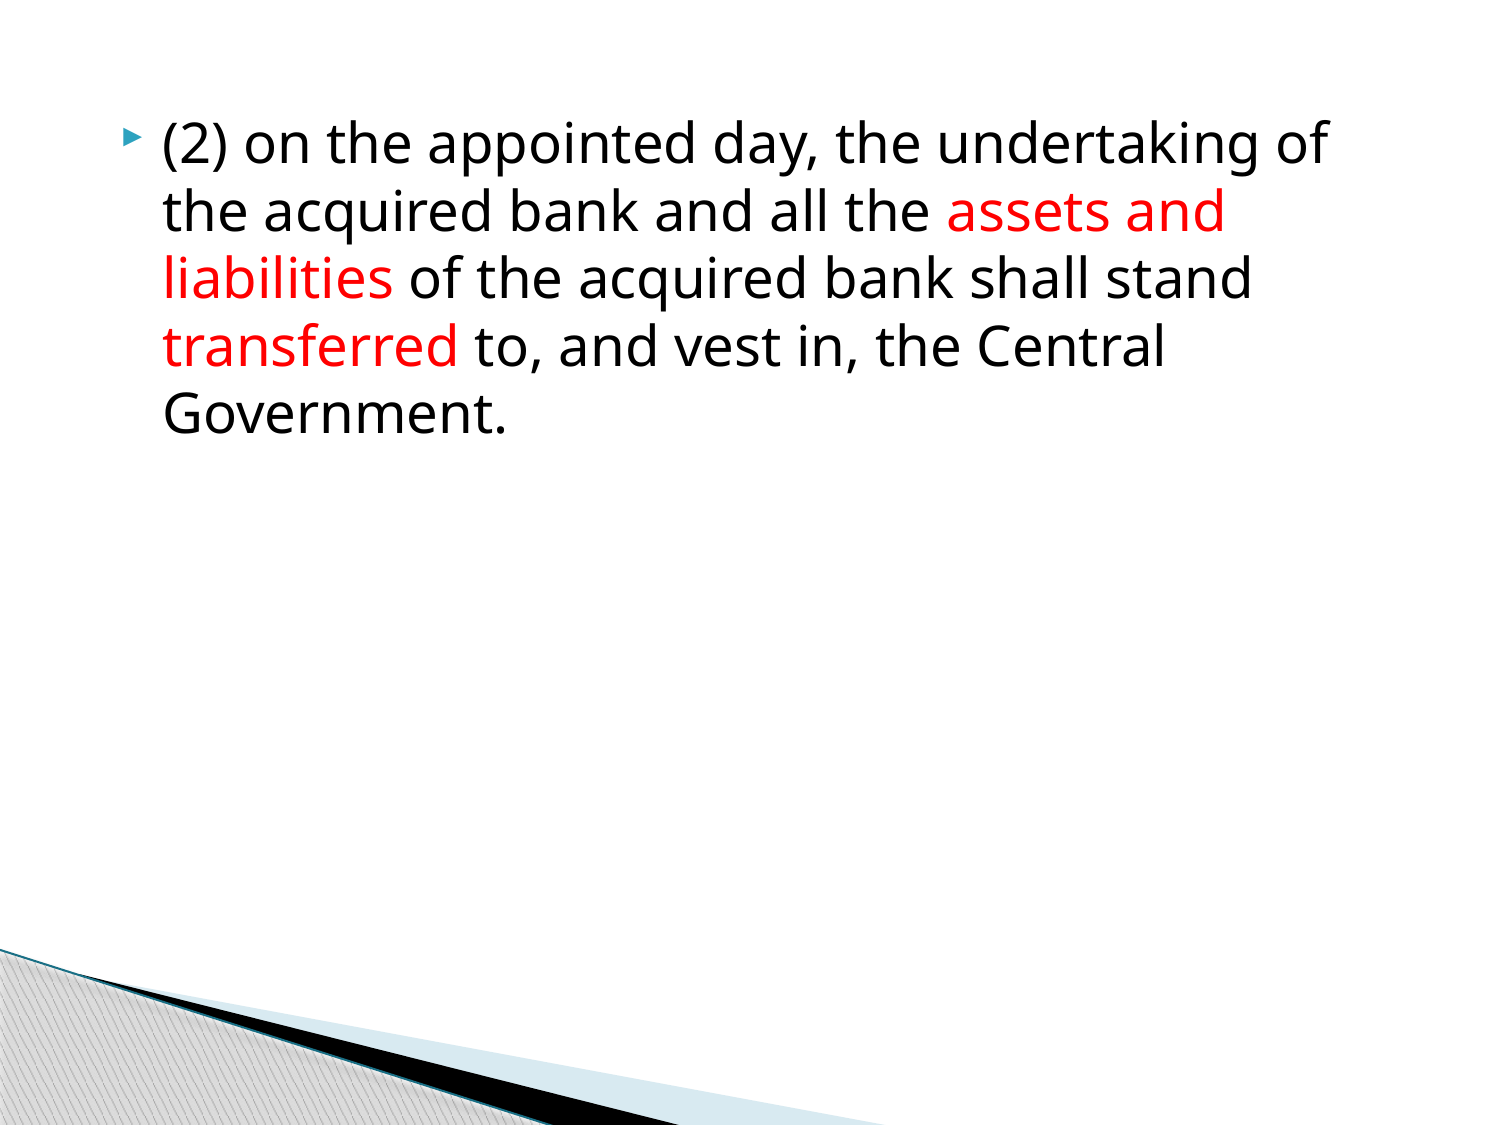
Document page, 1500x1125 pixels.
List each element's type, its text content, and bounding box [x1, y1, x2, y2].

list (2) on the appointed day, the undertaking of the acquired bank and all the assets and liabilities of the acquired bank shall stand transferred to, and vest in, the Central Government. [87, 99, 1425, 950]
